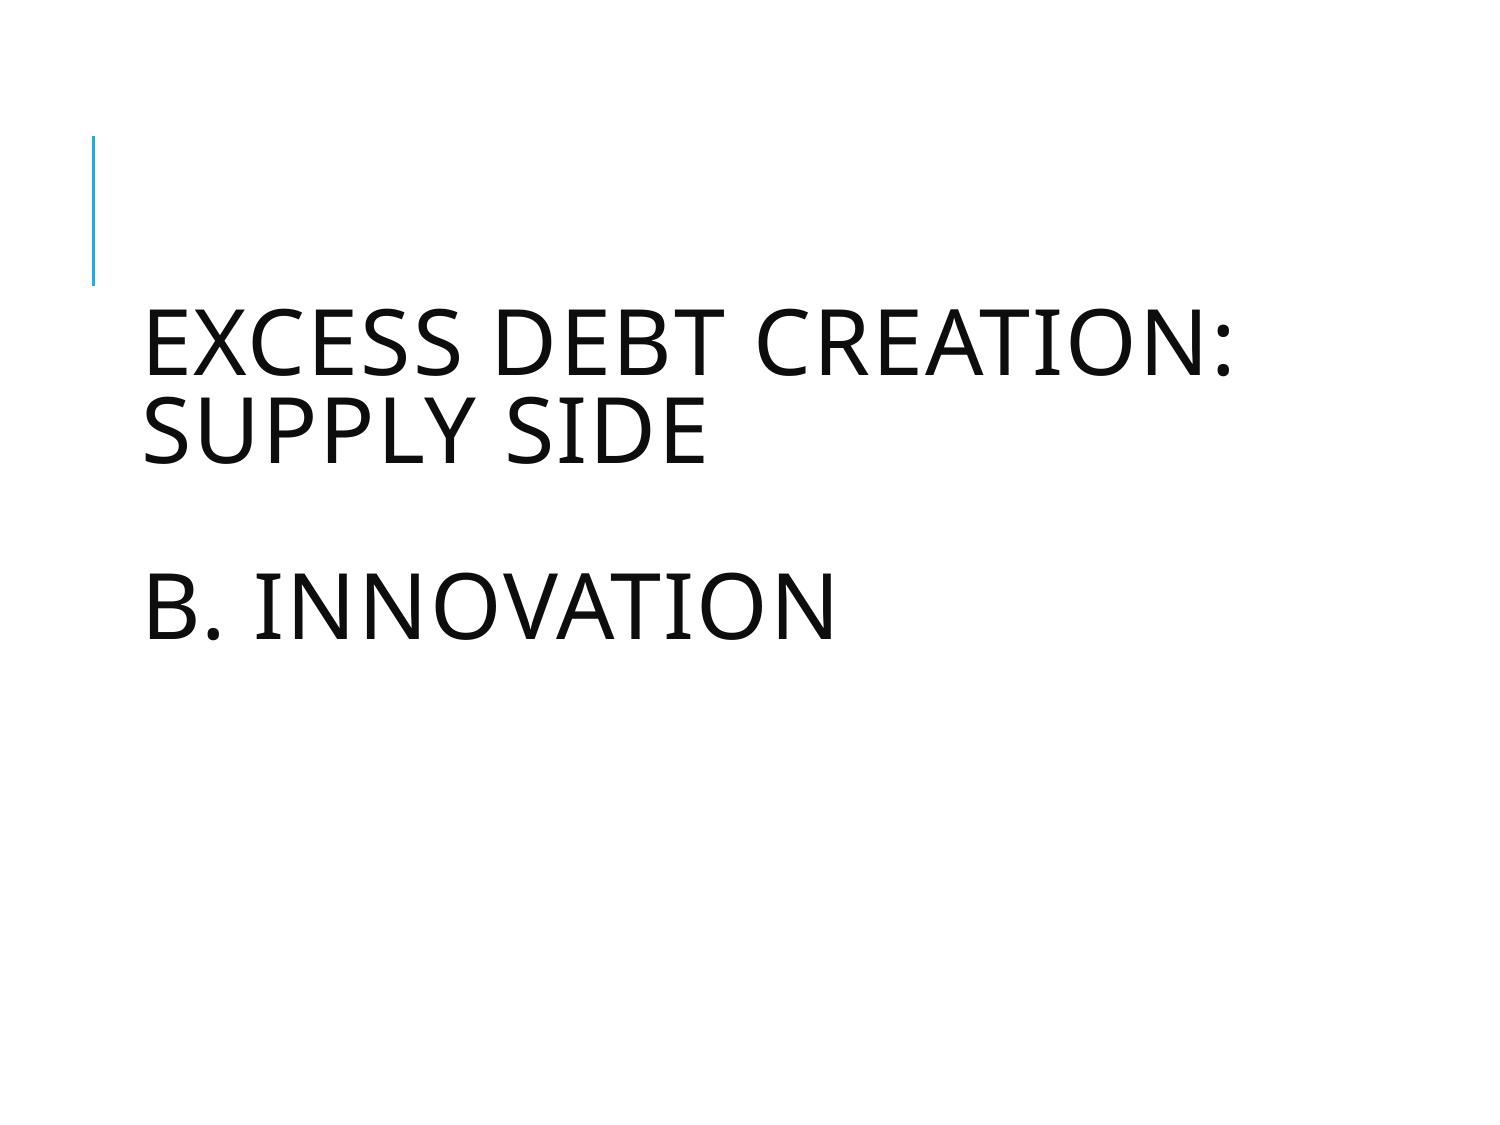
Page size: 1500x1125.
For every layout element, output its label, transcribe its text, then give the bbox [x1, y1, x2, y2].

title Excess debt creation: supply side B. innovation [126, 50, 1322, 913]
